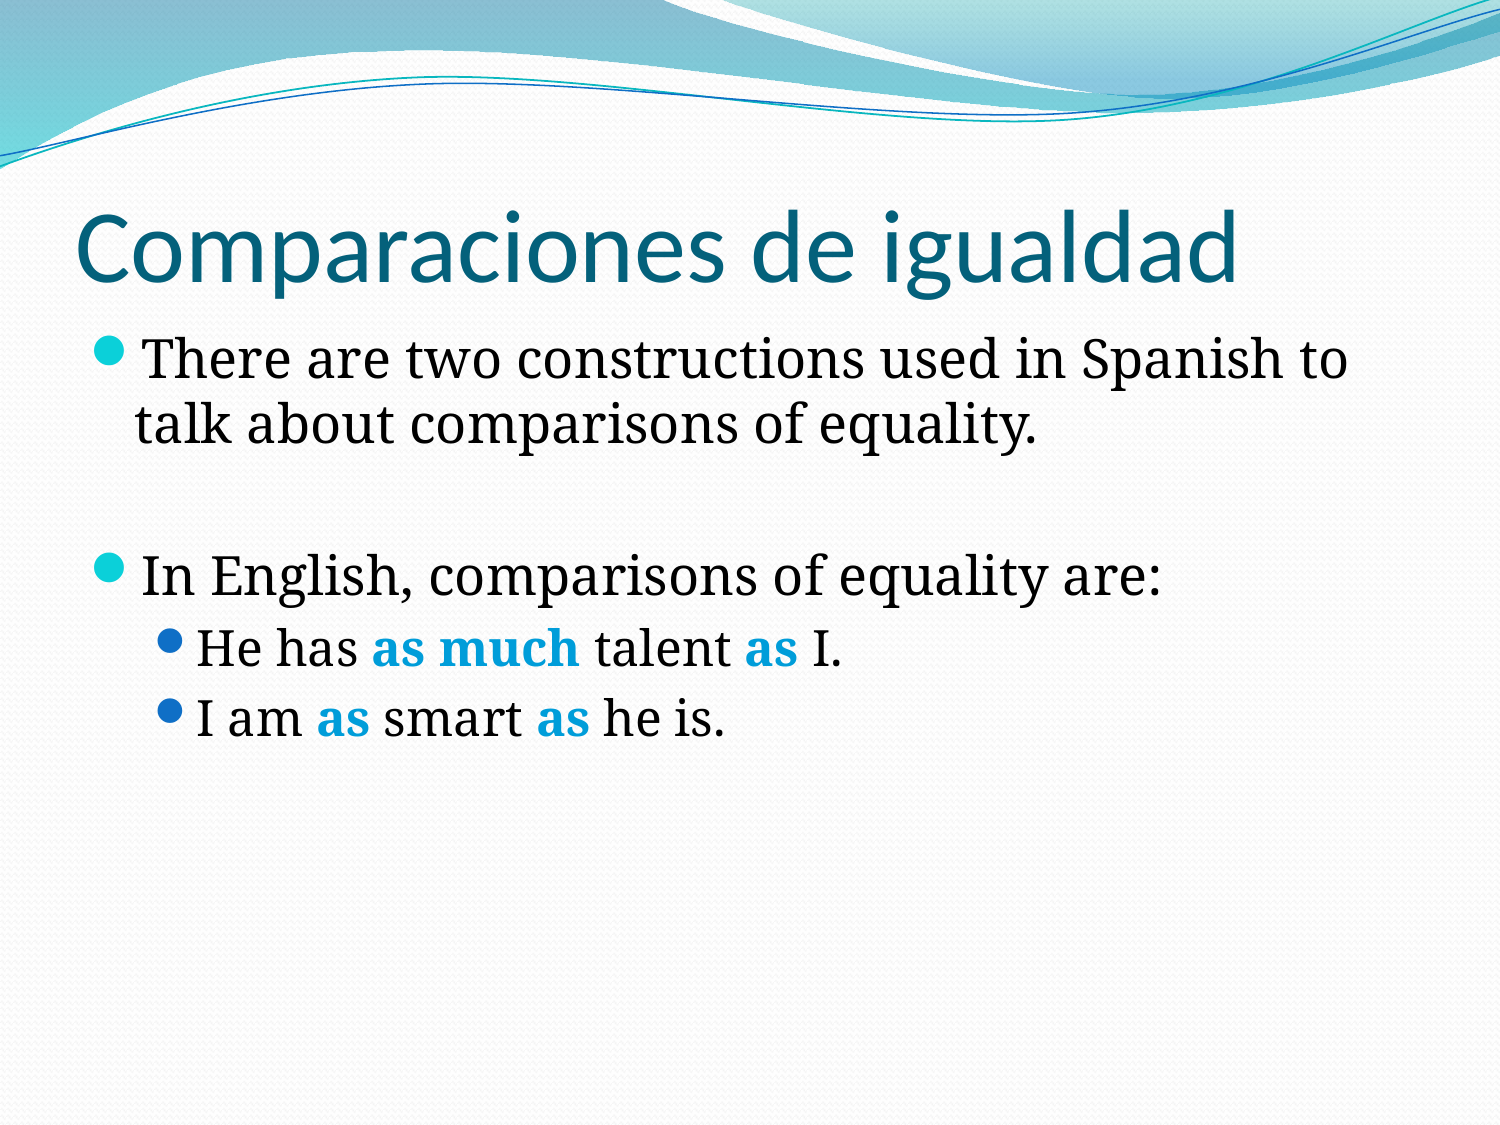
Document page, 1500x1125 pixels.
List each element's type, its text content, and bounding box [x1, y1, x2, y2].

list There are two constructions used in Spanish to talk about comparisons of equality. In English, comparisons of equality are: He has as much talent as I. I am as smart as he is. [75, 317, 1425, 1038]
title Comparaciones de igualdad [75, 115, 1425, 303]
